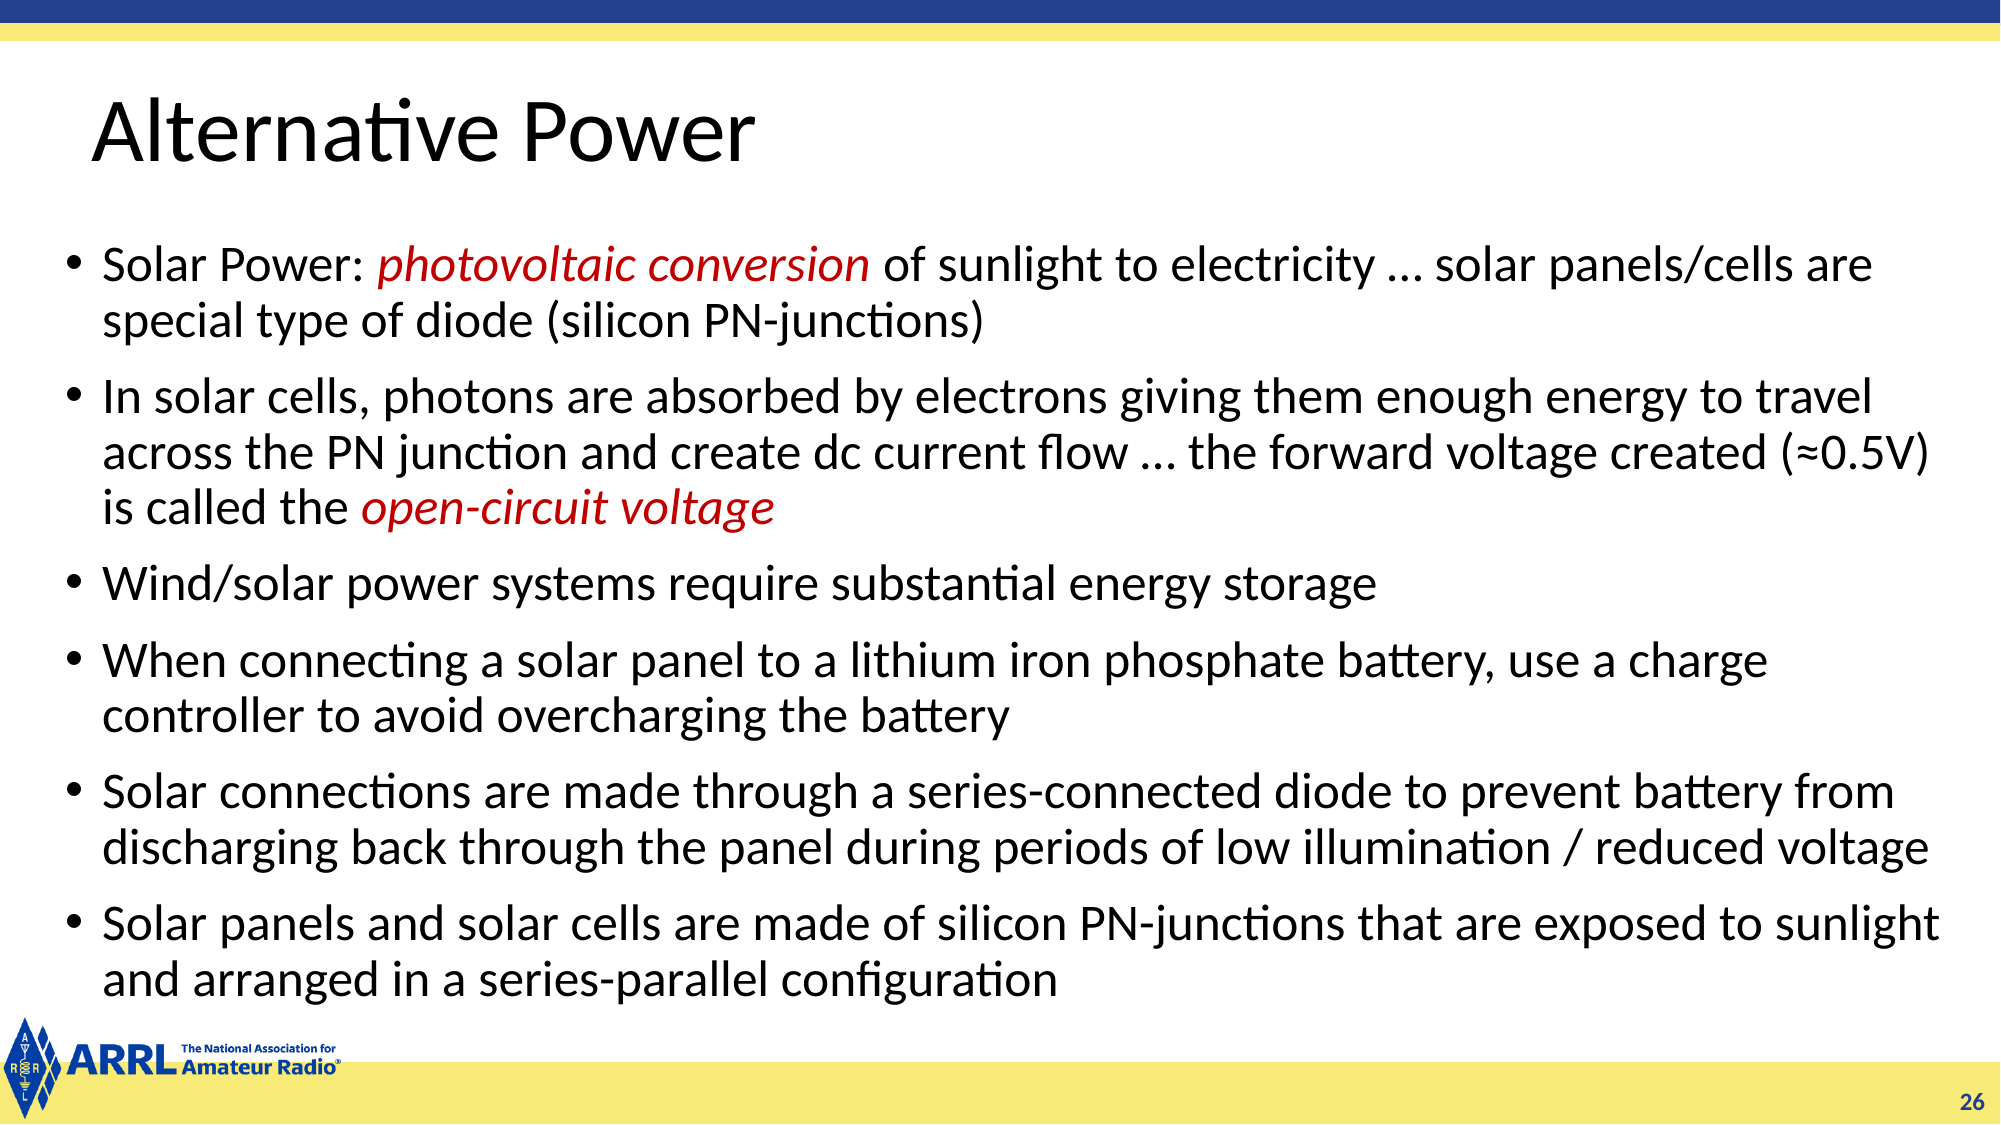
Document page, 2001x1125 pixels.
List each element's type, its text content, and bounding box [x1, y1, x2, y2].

title Alternative Power [76, 74, 1877, 229]
list Solar Power: photovoltaic conversion of sunlight to electricity … solar panels/cells are special type of diode (silicon PN-junctions) In solar cells, photons are absorbed by electrons giving them enough energy to travel across the PN junction and create dc current flow … the forward voltage created (≈0.5V) is called the open-circuit voltage Wind/solar power systems require substantial energy storage When connecting a solar panel to a lithium iron phosphate battery, use a charge controller to avoid overcharging the battery Solar connections are made through a series-connected diode to prevent battery from discharging back through the panel during periods of low illumination / reduced voltage Solar panels and solar cells are made of silicon PN-junctions that are exposed to sunlight and arranged in a series-parallel configuration [50, 229, 1975, 1020]
picture [1, 1015, 342, 1121]
